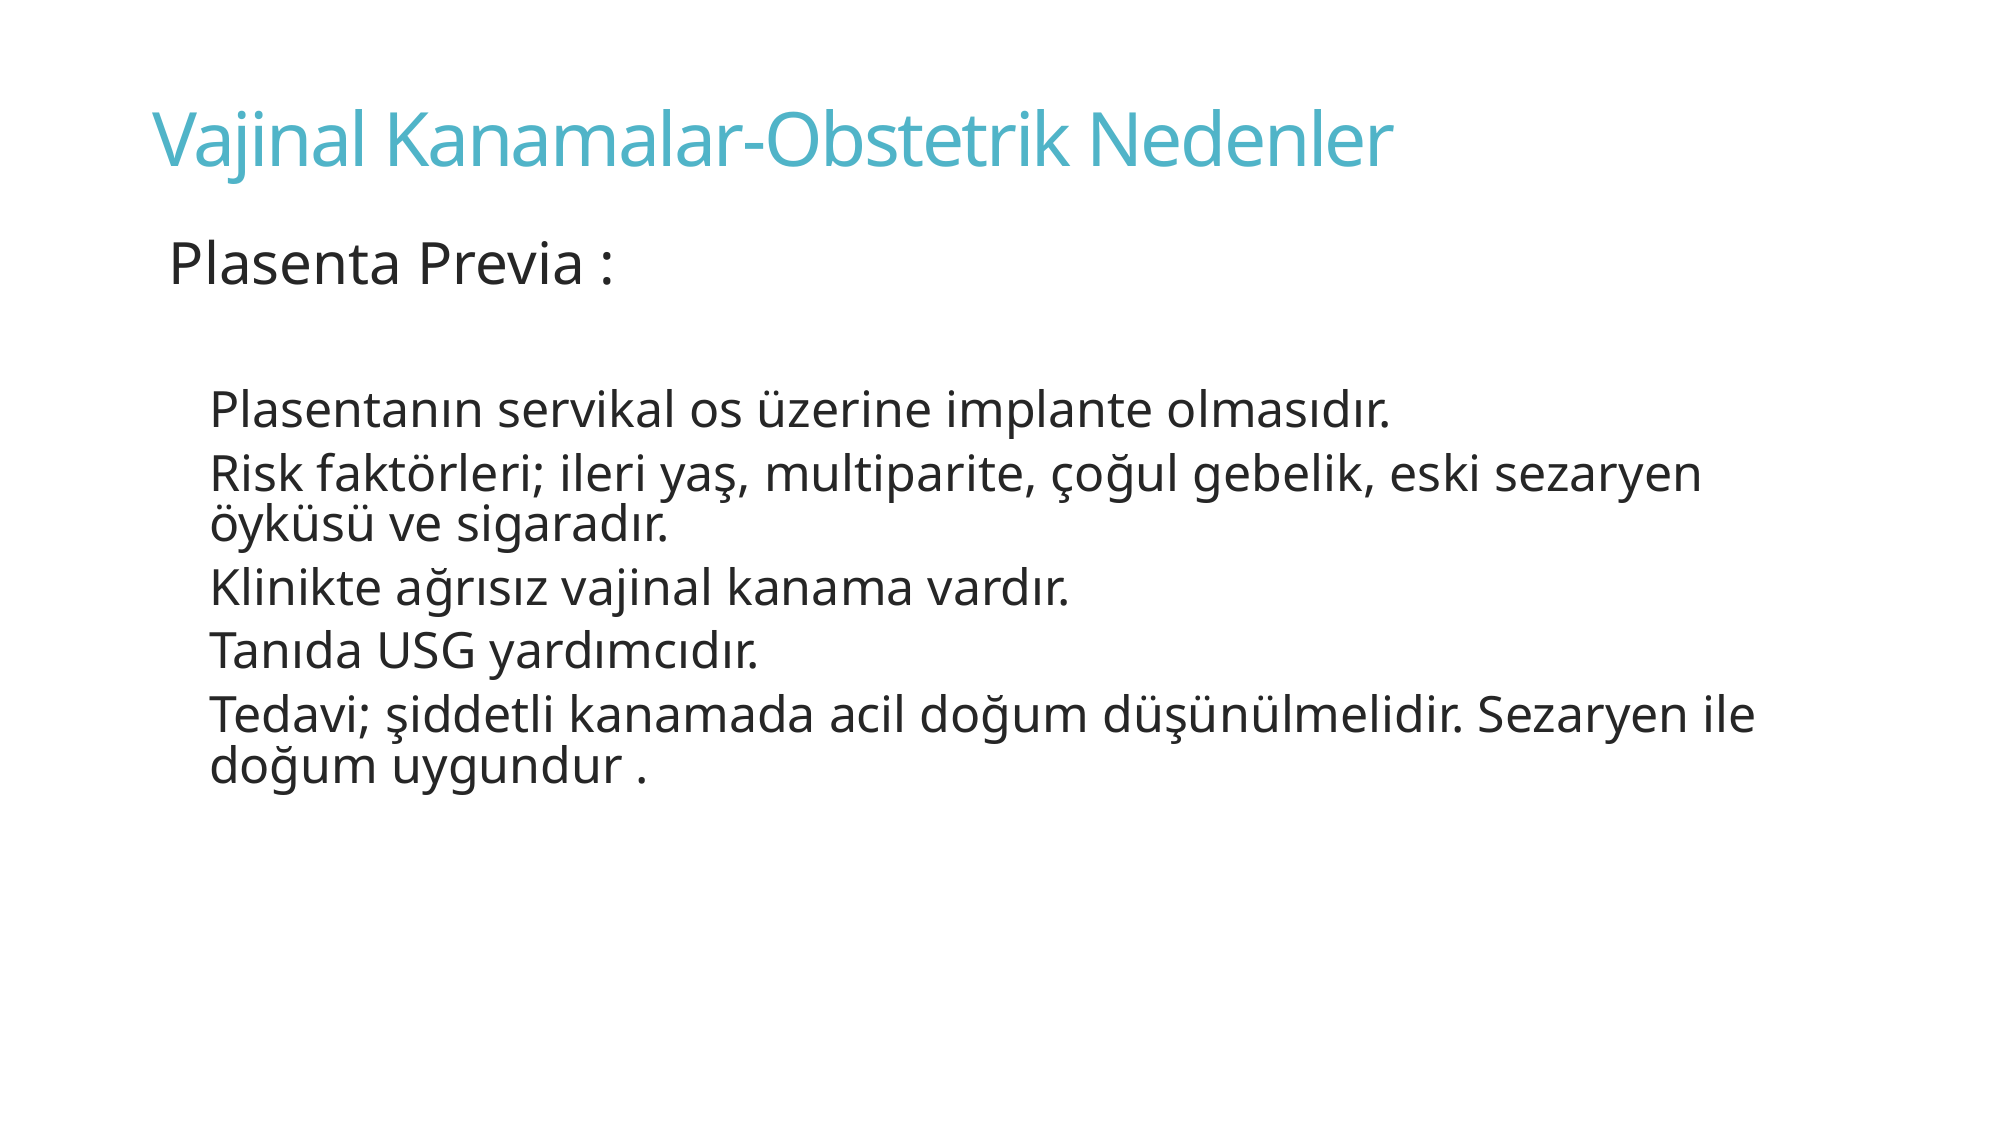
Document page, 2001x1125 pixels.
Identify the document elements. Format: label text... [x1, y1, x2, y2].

list Plasenta Previa : Plasentanın servikal os üzerine implante olmasıdır. Risk faktörleri; ileri yaş, multiparite, çoğul gebelik, eski sezaryen öyküsü ve sigaradır. Klinikte ağrısız vajinal kanama vardır. Tanıda USG yardımcıdır. Tedavi; şiddetli kanamada acil doğum düşünülmelidir. Sezaryen ile doğum uygundur . [137, 228, 1863, 1014]
title Vajinal Kanamalar-Obstetrik Nedenler [137, 59, 1863, 228]
